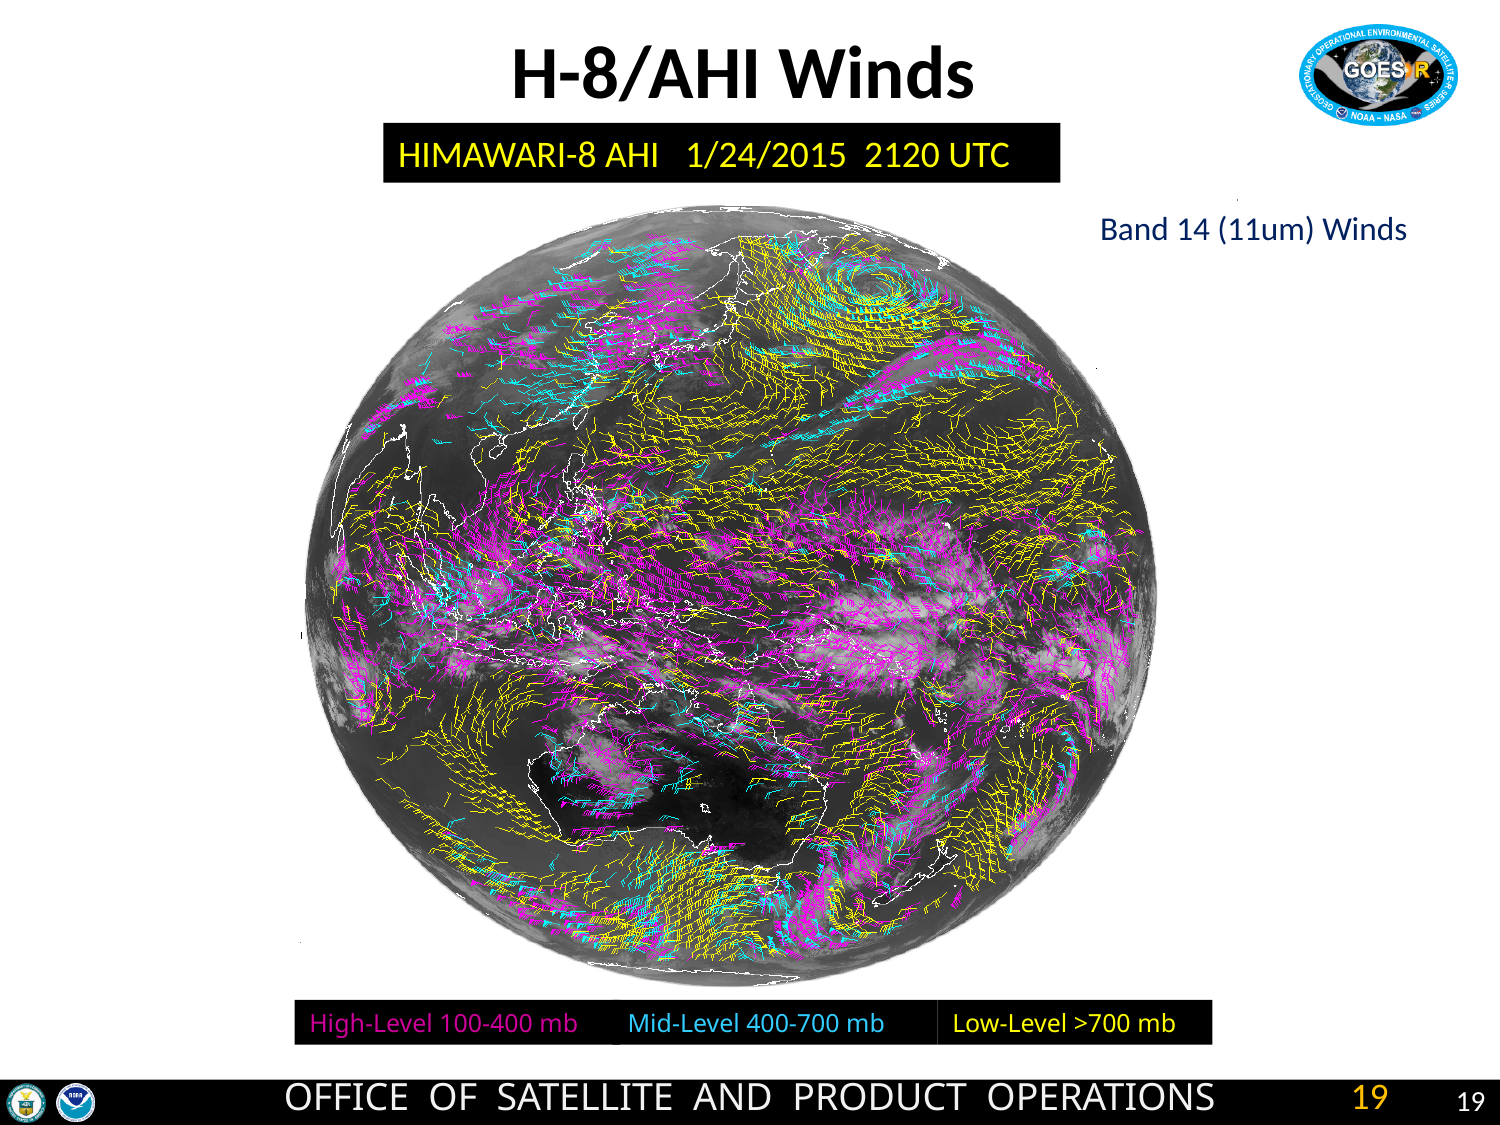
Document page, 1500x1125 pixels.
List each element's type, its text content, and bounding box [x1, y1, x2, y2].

picture [1400, 33, 1411, 39]
picture [1337, 108, 1347, 118]
text_box Band 14 (11um) Winds [1238, 199, 1423, 255]
picture [1399, 79, 1459, 126]
picture [6, 1083, 46, 1123]
picture [1411, 108, 1421, 117]
text_box 19 [1335, 1064, 1500, 1125]
picture [56, 1083, 95, 1122]
text_box HIMAWARI-8 AHI 1/24/2015 2120 UTC [383, 122, 1061, 183]
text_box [294, 999, 1213, 1046]
picture [1393, 24, 1459, 72]
text_box H-8/AHI Winds [37, 0, 1450, 163]
picture [1299, 83, 1359, 126]
picture [299, 199, 1238, 1063]
picture [1315, 40, 1443, 111]
picture [1299, 24, 1365, 68]
